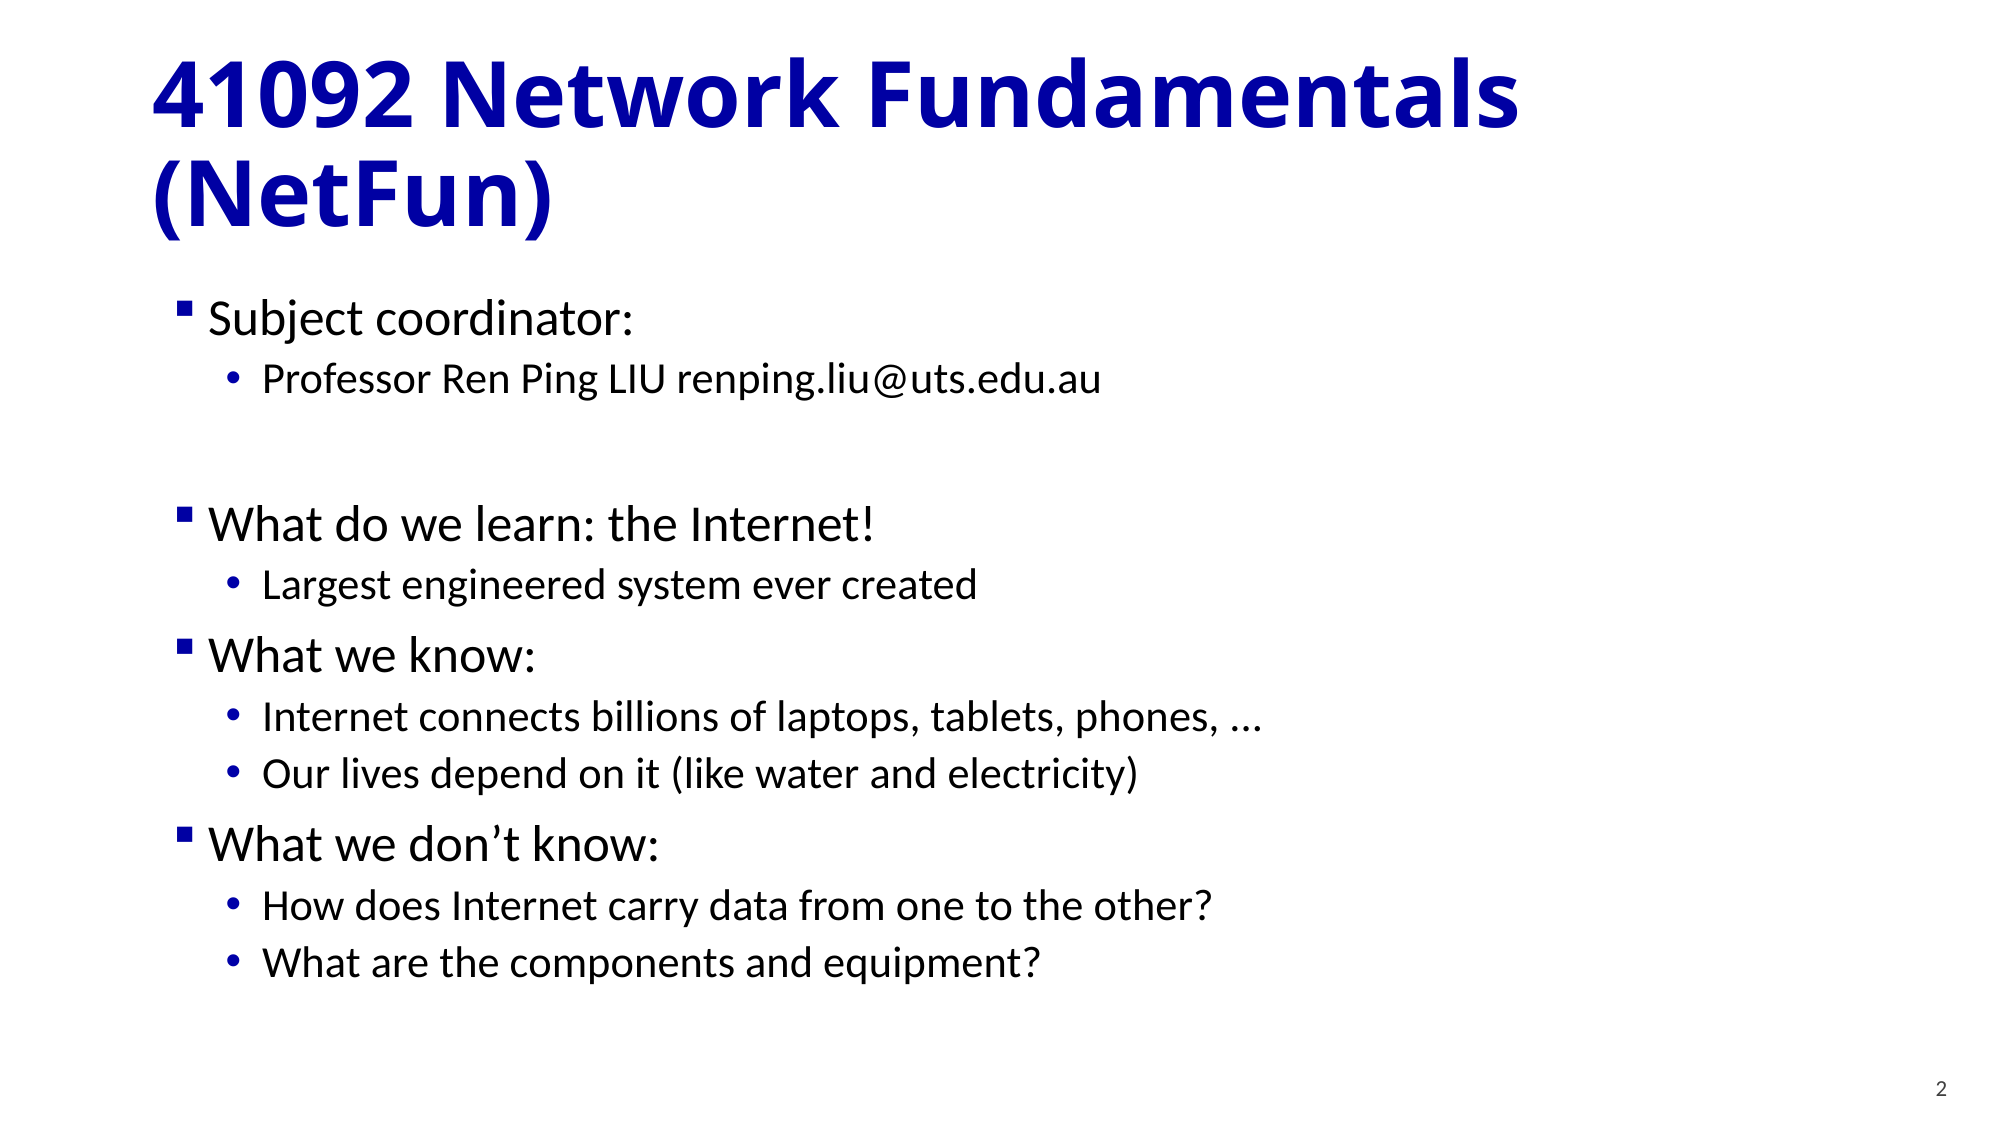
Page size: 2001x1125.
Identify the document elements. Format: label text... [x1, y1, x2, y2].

title 41092 Network Fundamentals (NetFun) [137, 74, 1863, 221]
slide_number 2 [1512, 1056, 1963, 1117]
list Subject coordinator: Professor Ren Ping LIU renping.liu@uts.edu.au What do we learn: the Internet! Largest engineered system ever created What we know: Internet connects billions of laptops, tablets, phones, ... Our lives depend on it (like water and electricity) What we don’t know: How does Internet carry data from one to the other? What are the components and equipment? [137, 282, 1863, 997]
